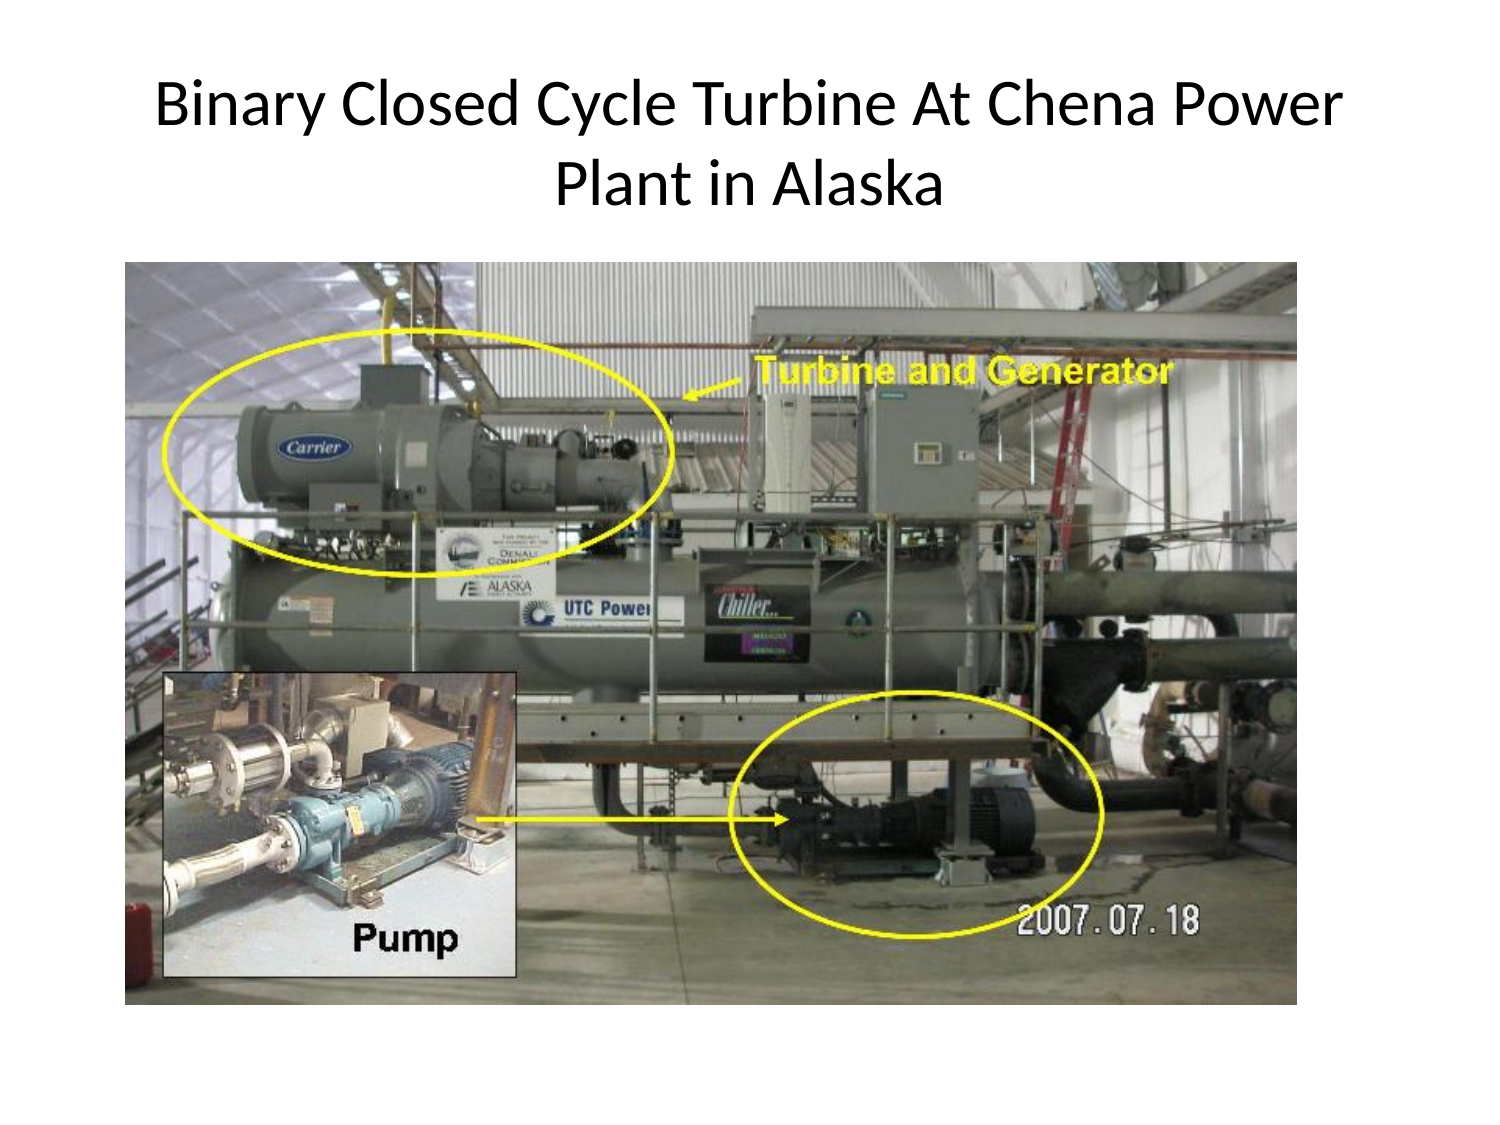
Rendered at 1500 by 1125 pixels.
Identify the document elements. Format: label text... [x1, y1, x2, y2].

title Binary Closed Cycle Turbine At Chena Power Plant in Alaska [75, 45, 1425, 233]
picture [124, 262, 1298, 1005]
